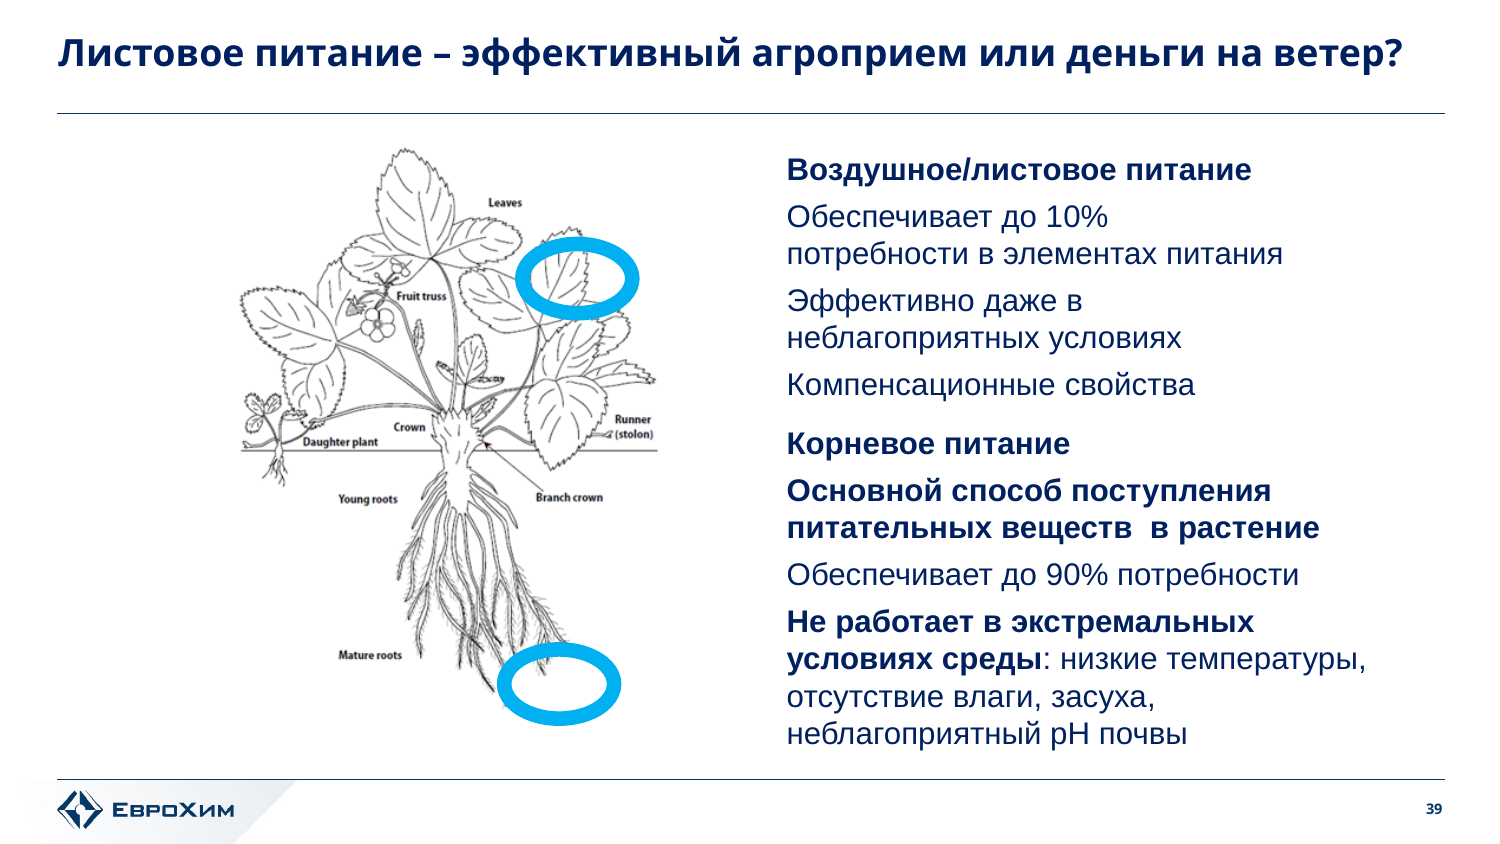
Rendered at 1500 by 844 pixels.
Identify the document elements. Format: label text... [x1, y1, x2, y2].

text_box Корневое питание Основной способ поступления питательных веществ в растение Обеспечивает до 90% потребности Не работает в экстремальных условиях среды: низкие температуры, отсутствие влаги, засуха, неблагоприятный рН почвы [771, 415, 1393, 758]
slide_number 39 [1421, 799, 1443, 821]
text_box Воздушное/листовое питание Обеспечивает до 10% потребности в элементах питания Эффективно даже в неблагоприятных условиях Компенсационные свойства [771, 141, 1305, 410]
list Листовое питание – эффективный агроприем или деньги на ветер? [58, 29, 1446, 123]
picture [0, 776, 319, 844]
picture [230, 141, 684, 735]
